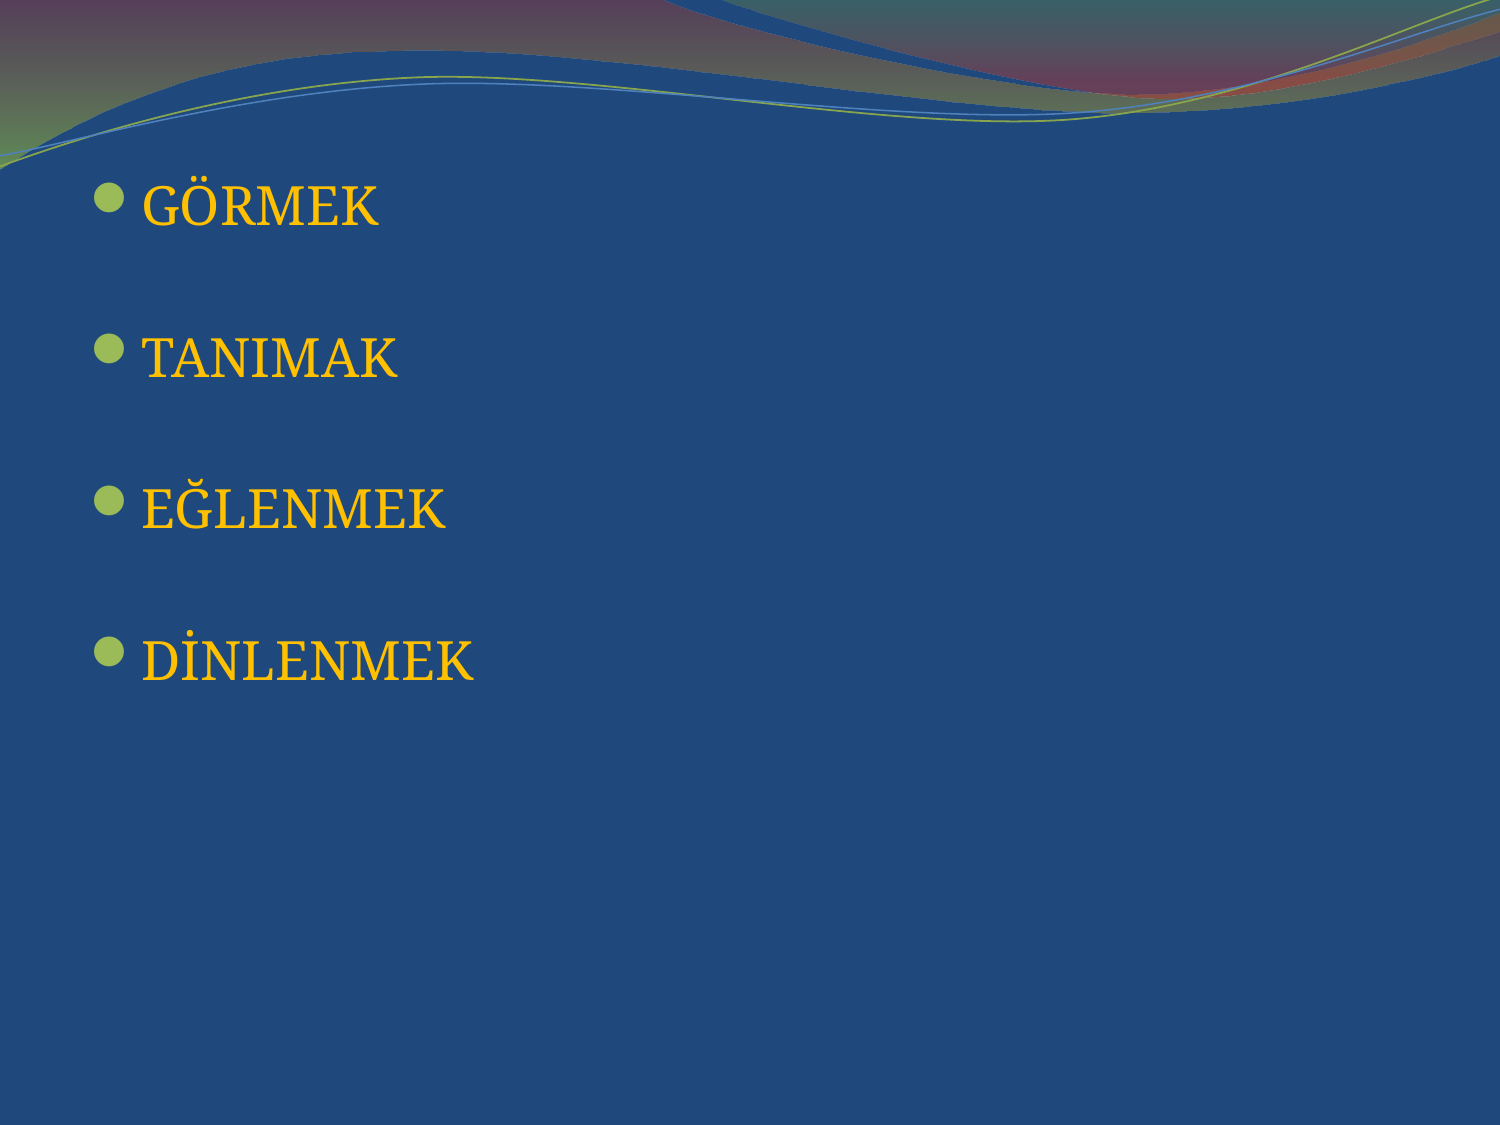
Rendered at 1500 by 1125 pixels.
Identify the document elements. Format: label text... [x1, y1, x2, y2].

list GÖRMEK TANIMAK EĞLENMEK DİNLENMEK [75, 164, 1425, 1038]
